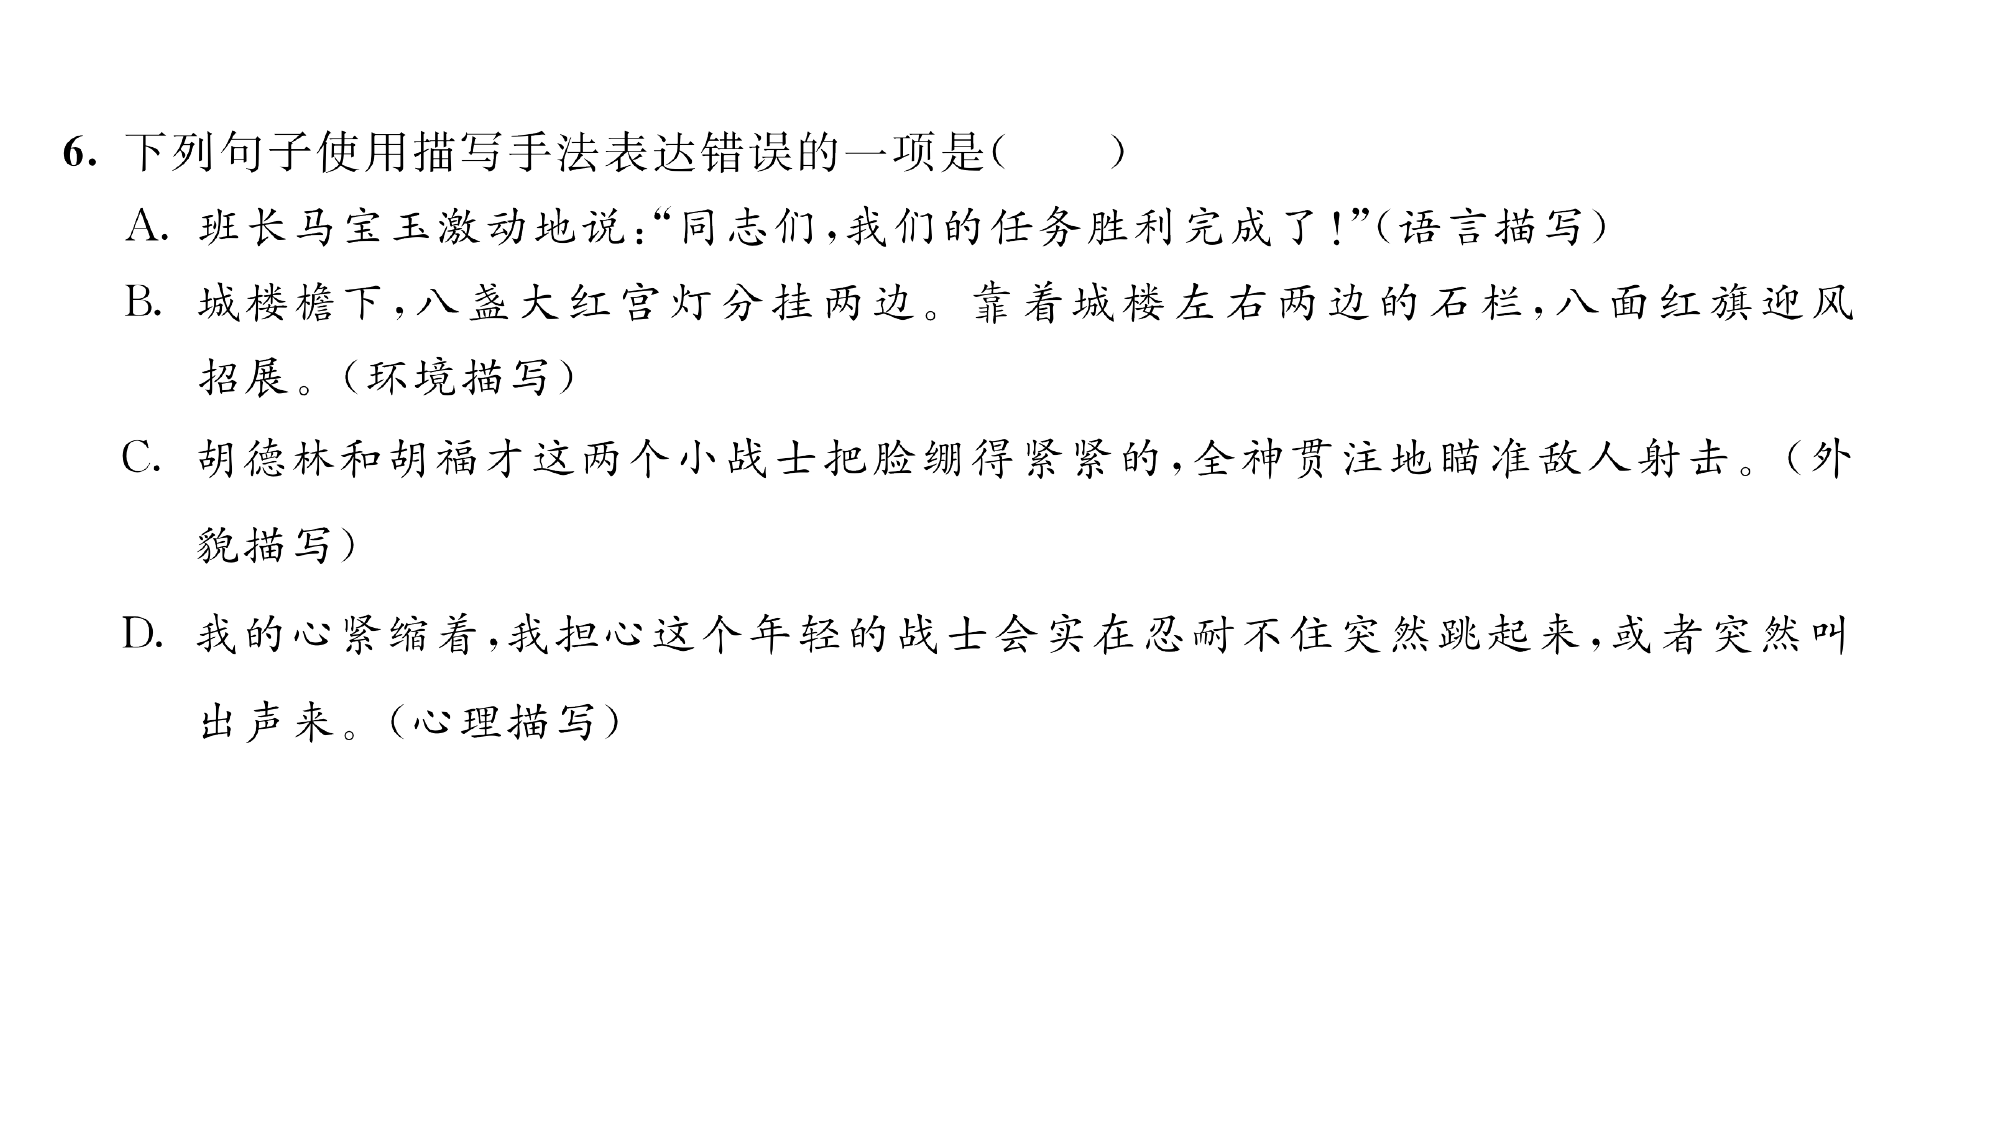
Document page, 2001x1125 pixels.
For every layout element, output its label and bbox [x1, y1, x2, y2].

picture [58, 117, 1950, 414]
picture [117, 418, 2000, 771]
